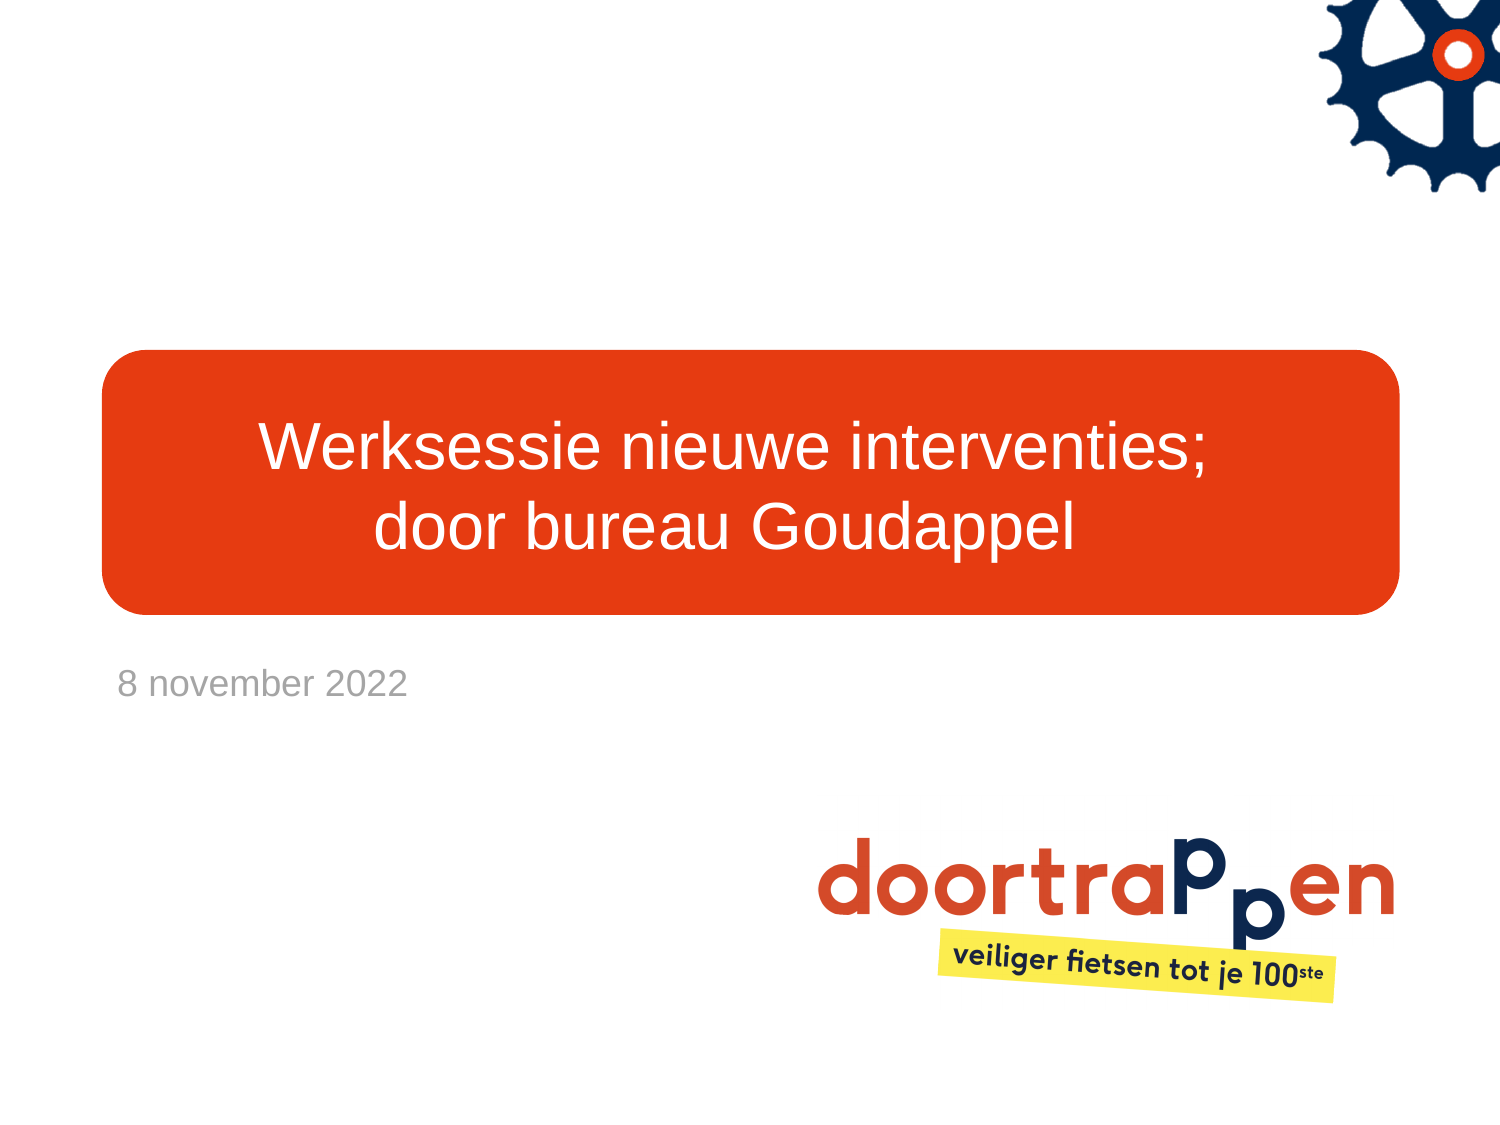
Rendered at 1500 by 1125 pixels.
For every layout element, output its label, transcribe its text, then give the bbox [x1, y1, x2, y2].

text_box [101, 349, 1400, 616]
text_box 8 november 2022 [101, 651, 480, 712]
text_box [804, 771, 1400, 1031]
text_box Werksessie nieuwe interventies; door bureau Goudappel [180, 399, 1288, 566]
picture [1254, 0, 1500, 259]
